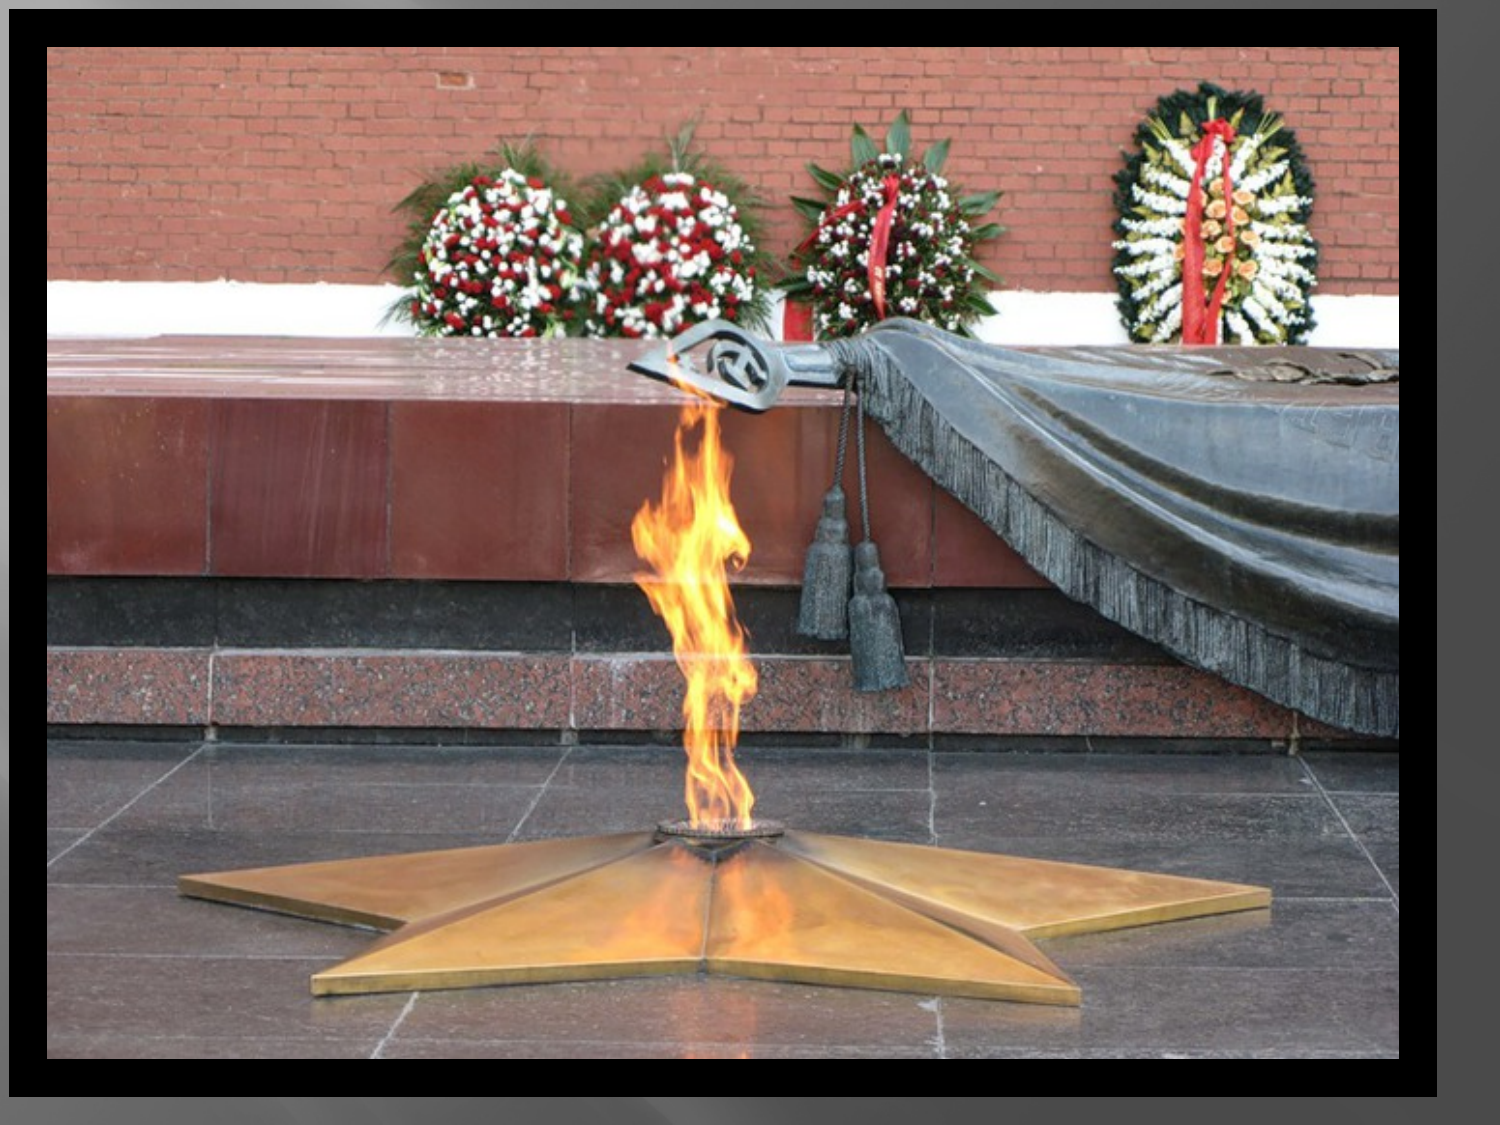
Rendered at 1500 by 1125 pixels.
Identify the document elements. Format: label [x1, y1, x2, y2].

picture [46, 46, 1400, 1060]
